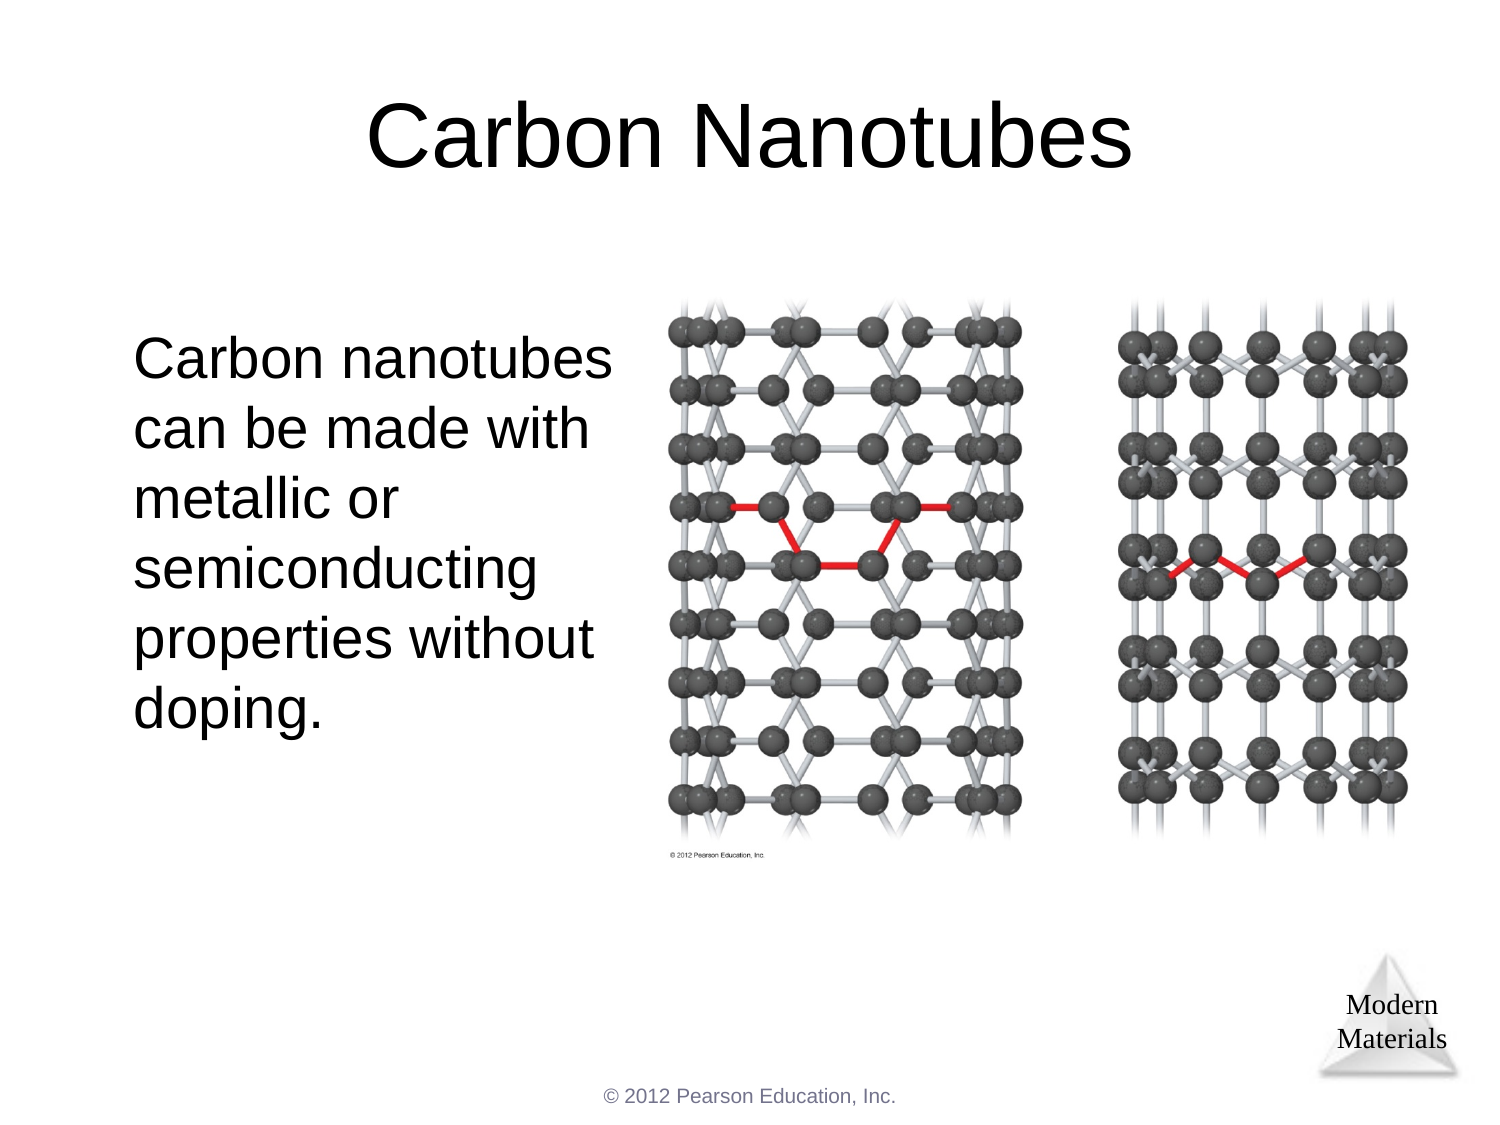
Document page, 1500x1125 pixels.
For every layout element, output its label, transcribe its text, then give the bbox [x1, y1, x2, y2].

picture [1275, 900, 1500, 1125]
list Carbon nanotubes can be made with metallic or semiconducting properties without doping. [62, 312, 657, 826]
picture [662, 287, 1413, 865]
title Carbon Nanotubes [112, 37, 1388, 226]
